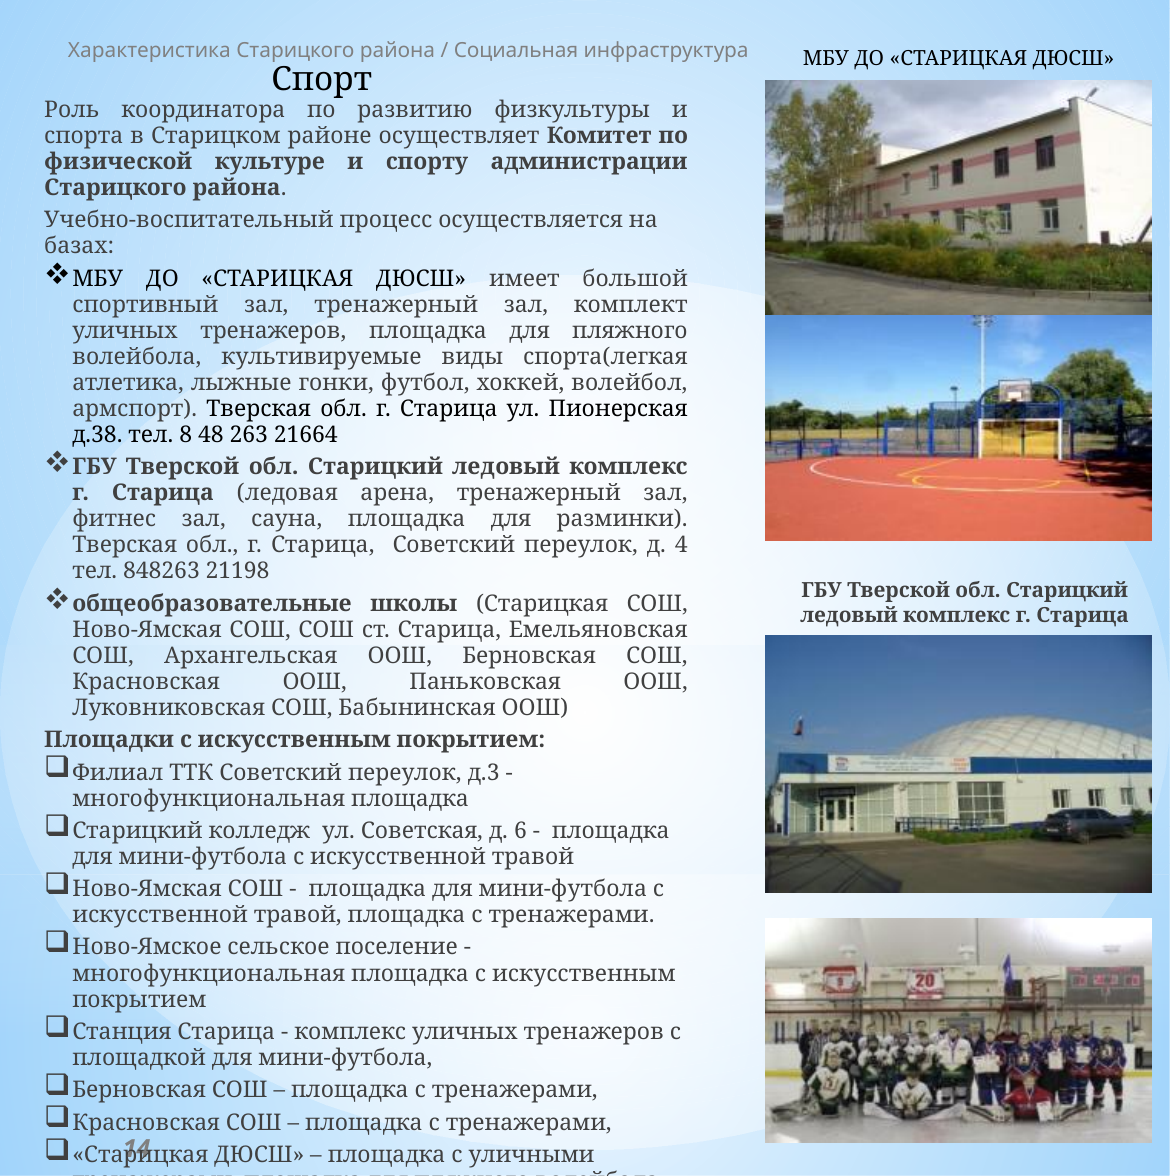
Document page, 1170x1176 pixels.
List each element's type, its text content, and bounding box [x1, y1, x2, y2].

text_box Спорт [256, 49, 420, 105]
picture [764, 918, 1153, 1144]
slide_number 14 [0, 1119, 274, 1176]
text_box МБУ ДО «СТАРИЦКАЯ ДЮСШ» [788, 37, 1130, 77]
picture [764, 635, 1153, 893]
text_box ГБУ Тверской обл. Старицкий ледовый комплекс г. Старица [760, 569, 1170, 634]
list Роль координатора по развитию физкультуры и спорта в Старицком районе осуществляет Комитет по физической культуре и спорту администрации Старицкого района. Учебно-воспитательный процесс осуществляется на базах: МБУ ДО «СТАРИЦКАЯ ДЮСШ» имеет большой спортивный зал, тренажерный зал, комплект уличных тренажеров, площадка для пляжного волейбола, культивируемые виды спорта(легкая атлетика, лыжные гонки, футбол, хоккей, волейбол, армспорт). Тверская обл. г. Старица ул. Пионерская д.38. тел. 8 48 263 21664 ГБУ Тверской обл. Старицкий ледовый комплекс г. Старица (ледовая арена, тренажерный зал, фитнес зал, сауна, площадка для разминки). Тверская обл., г. Старица, Советский переулок, д. 4 тел. 848263 21198 общеобразовательные школы (Старицкая СОШ, Ново-Ямская СОШ, СОШ ст. Старица, Емельяновская СОШ, Архангельская ООШ, Берновская СОШ, Красновская ООШ, Паньковская ООШ, Луковниковская СОШ, Бабынинская ООШ) Площадки с искусственным покрытием: Филиал ТТК Советский переулок, д.3 - многофункциональная площадка Старицкий колледж ул. Советская, д. 6 - площадка для мини-футбола с искусственной травой Ново-Ямская СОШ - площадка для мини-футбола с искусственной травой, площадка с тренажерами. Ново-Ямское сельское поселение - многофункциональная площадка с искусственным покрытием Станция Старица - комплекс уличных тренажеров с площадкой для мини-футбола, Берновская СОШ – площадка с тренажерами, Красновская СОШ – площадка с тренажерами, «Старицкая ДЮСШ» – площадка с уличными тренажерами, площадка для пляжного волейбола. [29, 56, 704, 1084]
picture [764, 80, 1153, 541]
text_box Характеристика Старицкого района / Социальная инфраструктура [53, 29, 1117, 70]
